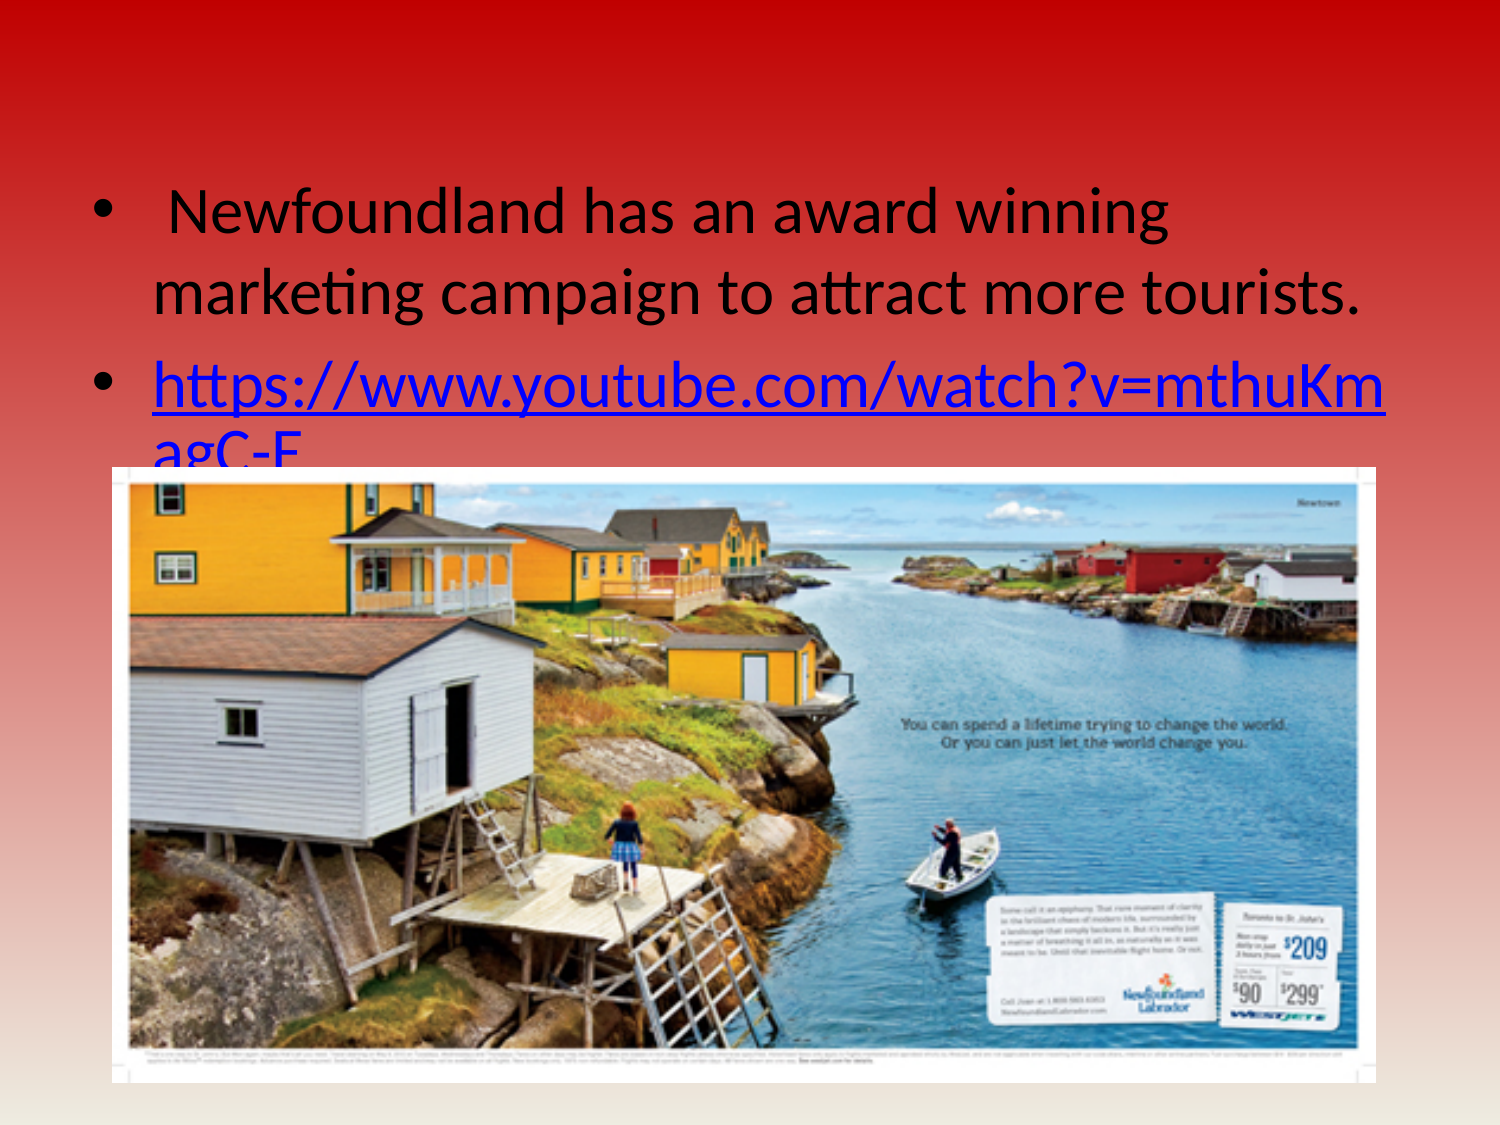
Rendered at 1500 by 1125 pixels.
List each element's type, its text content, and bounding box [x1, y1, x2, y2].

list Newfoundland has an award winning marketing campaign to attract more tourists. https://www.youtube.com/watch?v=mthuKmagC-E [76, 66, 1425, 473]
picture [111, 467, 1377, 1083]
